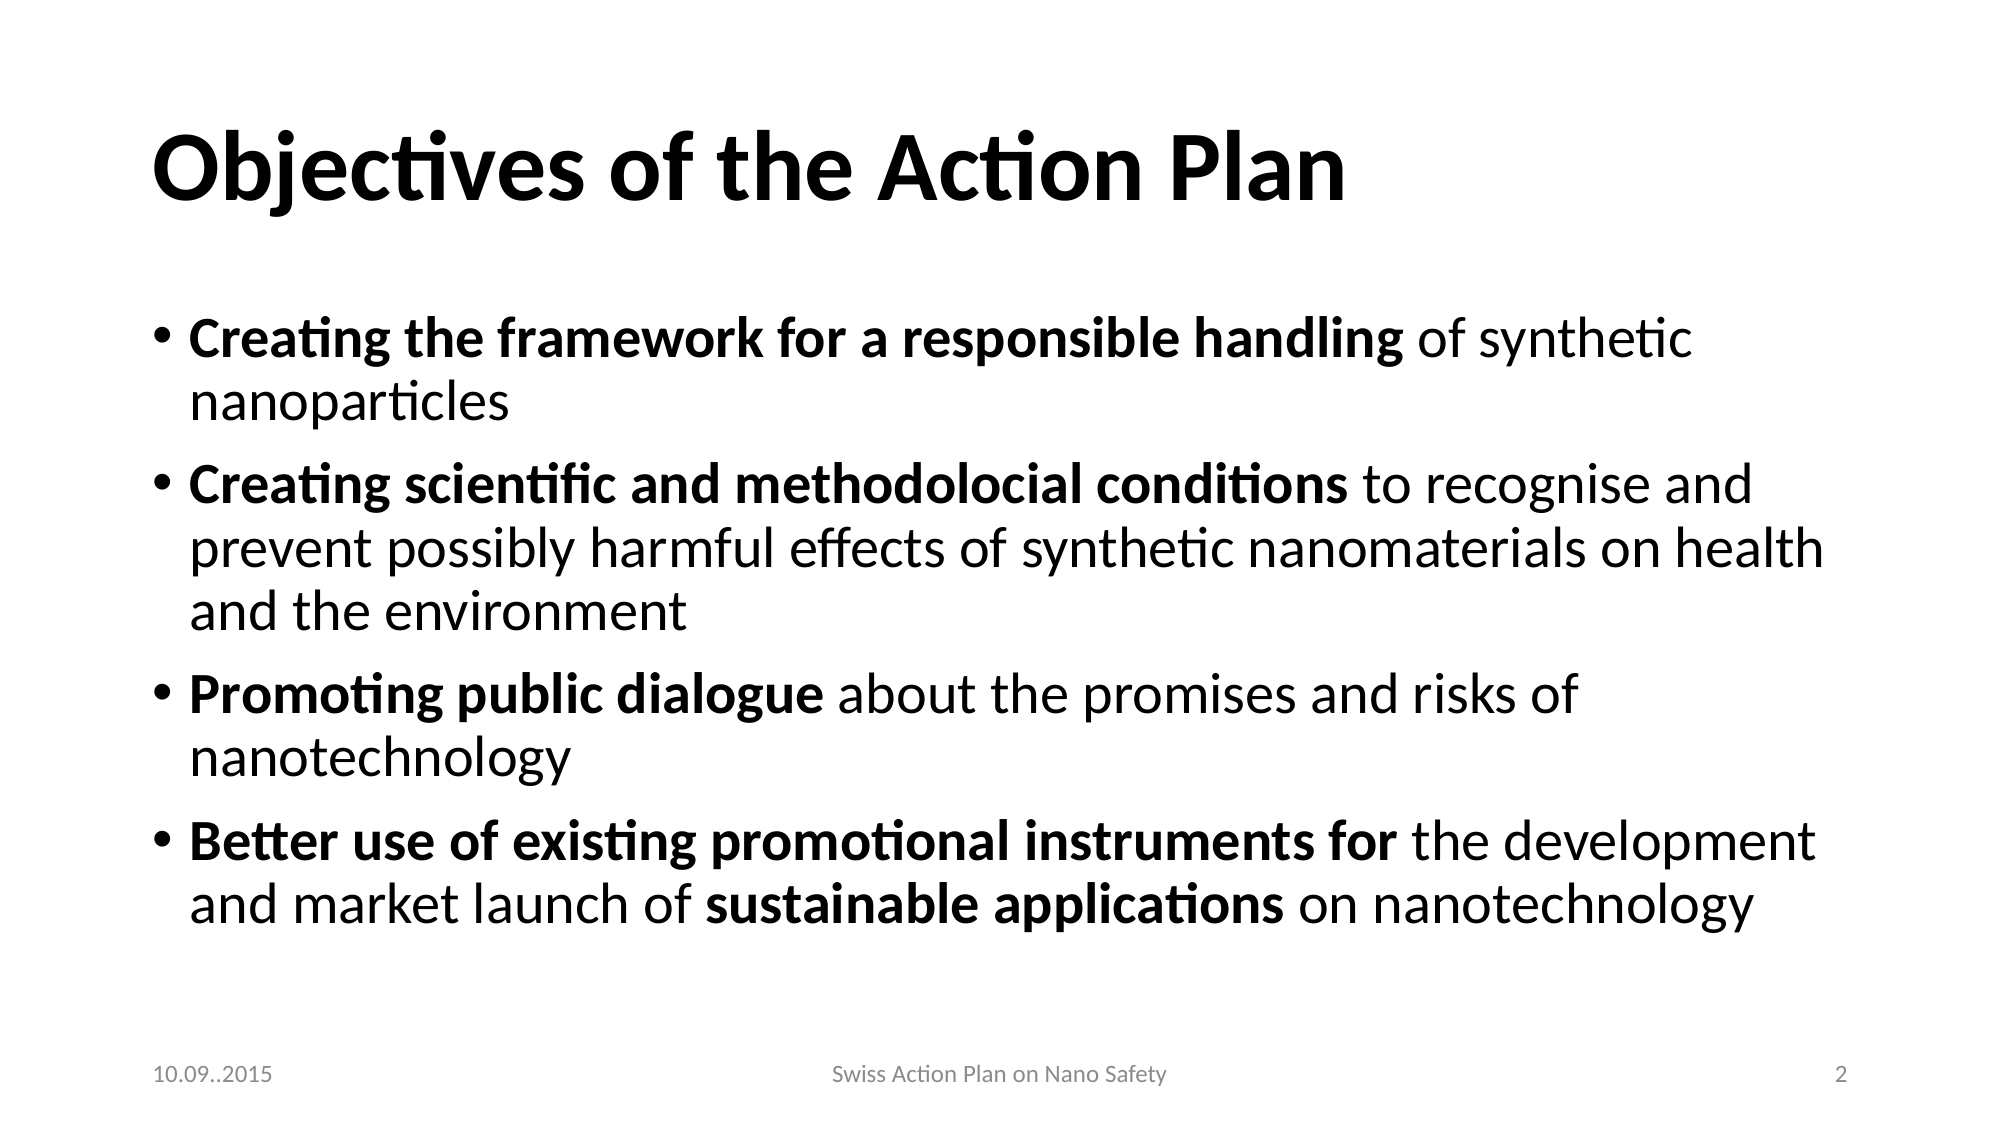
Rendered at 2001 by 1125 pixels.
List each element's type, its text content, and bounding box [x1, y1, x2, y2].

footer Swiss Action Plan on Nano Safety [662, 1042, 1338, 1103]
title Objectives of the Action Plan [137, 59, 1863, 278]
slide_number 10.09..2015 [137, 1042, 588, 1103]
slide_number 2 [1412, 1042, 1863, 1103]
list Creating the framework for a responsible handling of synthetic nanoparticles Creating scientific and methodolocial conditions to recognise and prevent possibly harmful effects of synthetic nanomaterials on health and the environment Promoting public dialogue about the promises and risks of nanotechnology Better use of existing promotional instruments for the development and market launch of sustainable applications on nanotechnology [137, 299, 1863, 1014]
